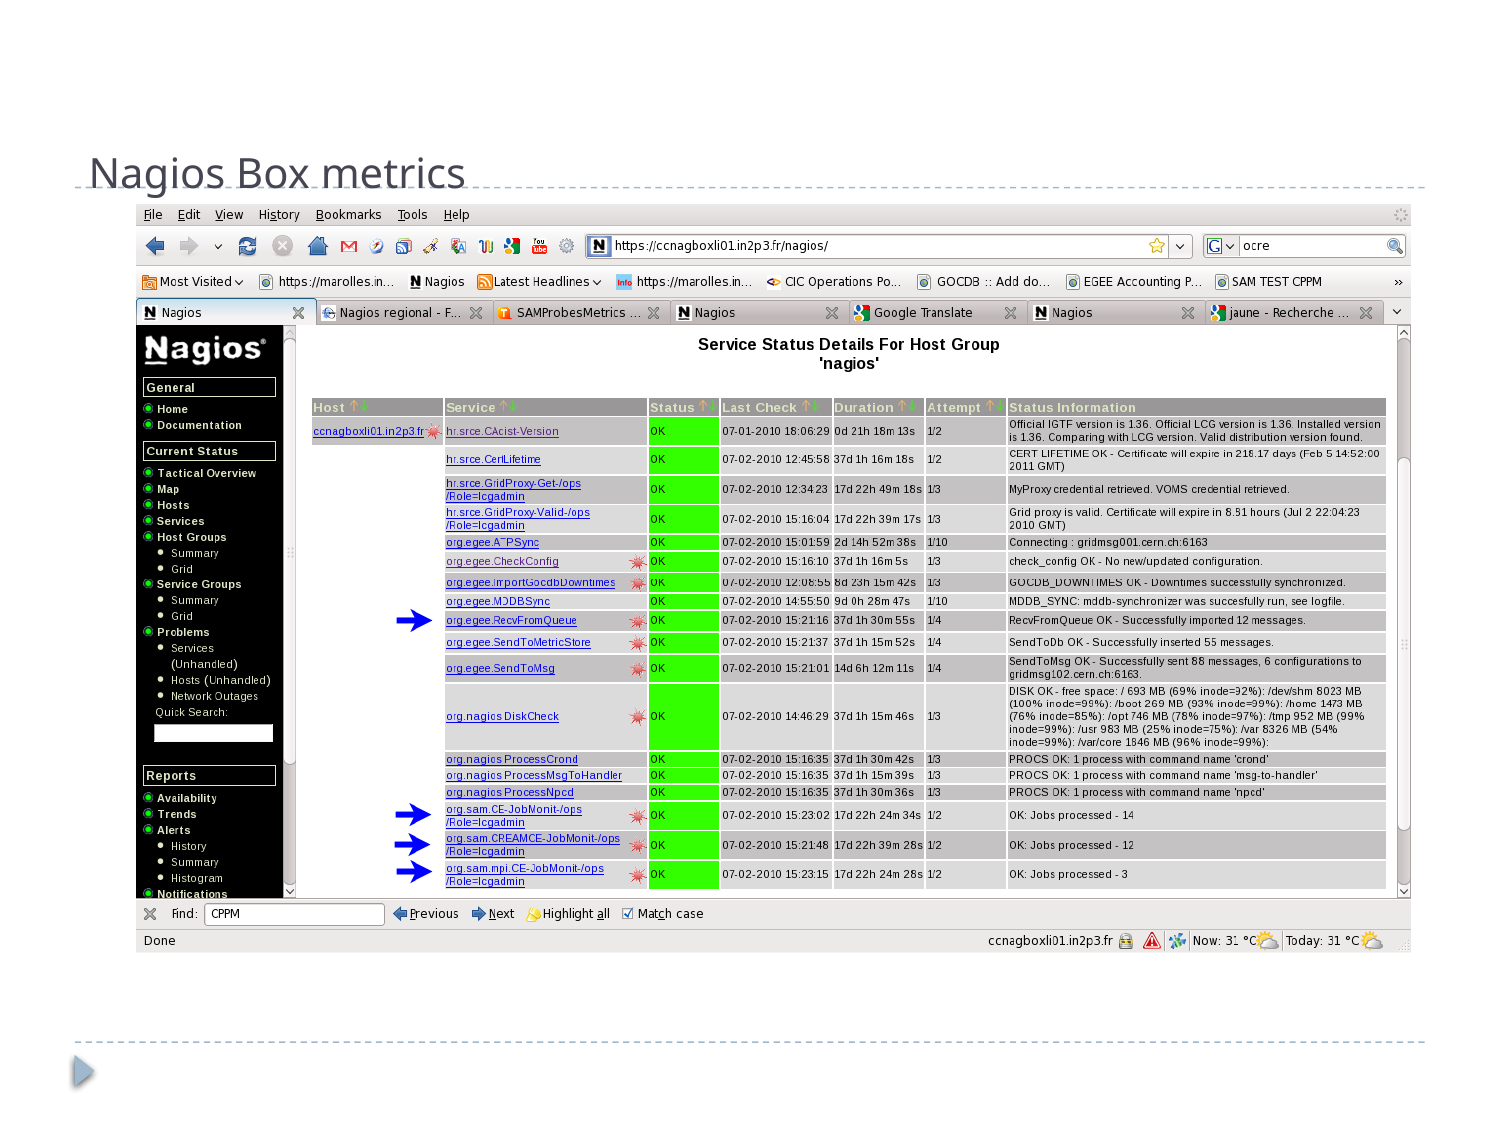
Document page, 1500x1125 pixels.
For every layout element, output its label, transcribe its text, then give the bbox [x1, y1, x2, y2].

picture [135, 203, 1412, 953]
title Nagios Box metrics [74, 51, 1425, 205]
